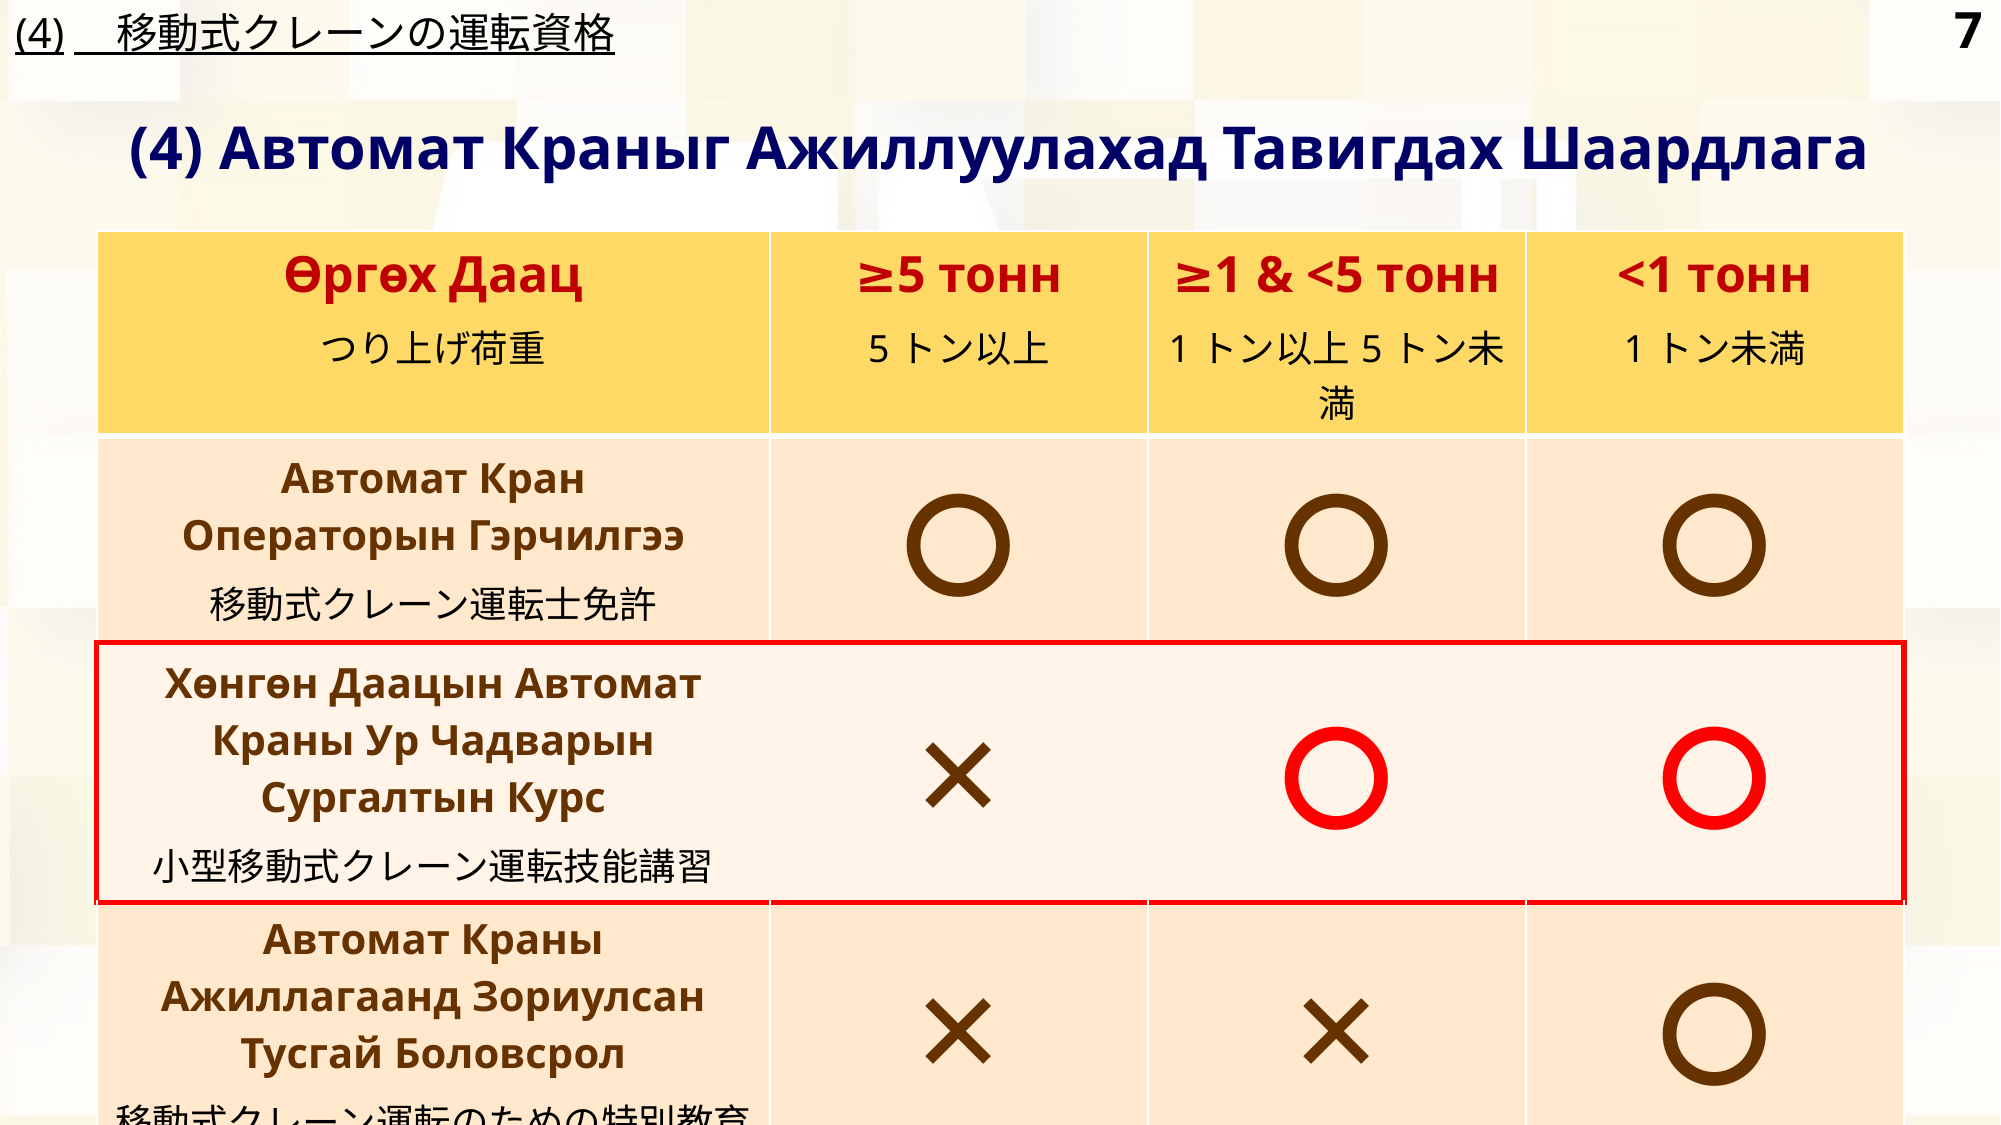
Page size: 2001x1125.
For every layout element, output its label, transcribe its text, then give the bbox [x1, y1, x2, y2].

text_box (4) 移動式クレーンの運転資格 [0, 6, 766, 65]
table_cell ✕ [1149, 905, 1525, 1125]
text_box (4) Автомат Краныг Ажиллуулахад Тавигдах Шаардлага [18, 91, 1982, 209]
table_cell Автомат Краны Ажиллагаанд Зориулсан Тусгай Боловсрол 移動式クレーン運転のための特別教育 [98, 905, 769, 1125]
table_cell 〇 [771, 439, 1147, 640]
table_cell 〇 [1526, 645, 1901, 900]
table_cell Хөнгөн Даацын Автомат Краны Ур Чадварын Сургалтын Курс 小型移動式クレーン運転技能講習 [99, 645, 770, 900]
table_header <1 тонн 1トン未満 [1527, 232, 1903, 433]
table_cell Автомат Кран Операторын Гэрчилгээ 移動式クレーン運転士免許 [98, 439, 769, 640]
table_cell 〇 [1527, 905, 1903, 1125]
table_cell ✕ [771, 905, 1147, 1125]
table_cell 〇 [1149, 439, 1525, 640]
table_cell ✕ [770, 645, 1148, 900]
table_cell 〇 [1148, 645, 1526, 900]
table_cell 〇 [1527, 439, 1903, 640]
slide_number 6 [1548, 2, 1999, 63]
table_header ≥5 тонн 5トン以上 [771, 232, 1147, 433]
table_header ≥1 & <5 тонн 1トン以上5トン未満 [1149, 232, 1525, 433]
table_header Өргөх Даац つり上げ荷重 [98, 232, 769, 433]
